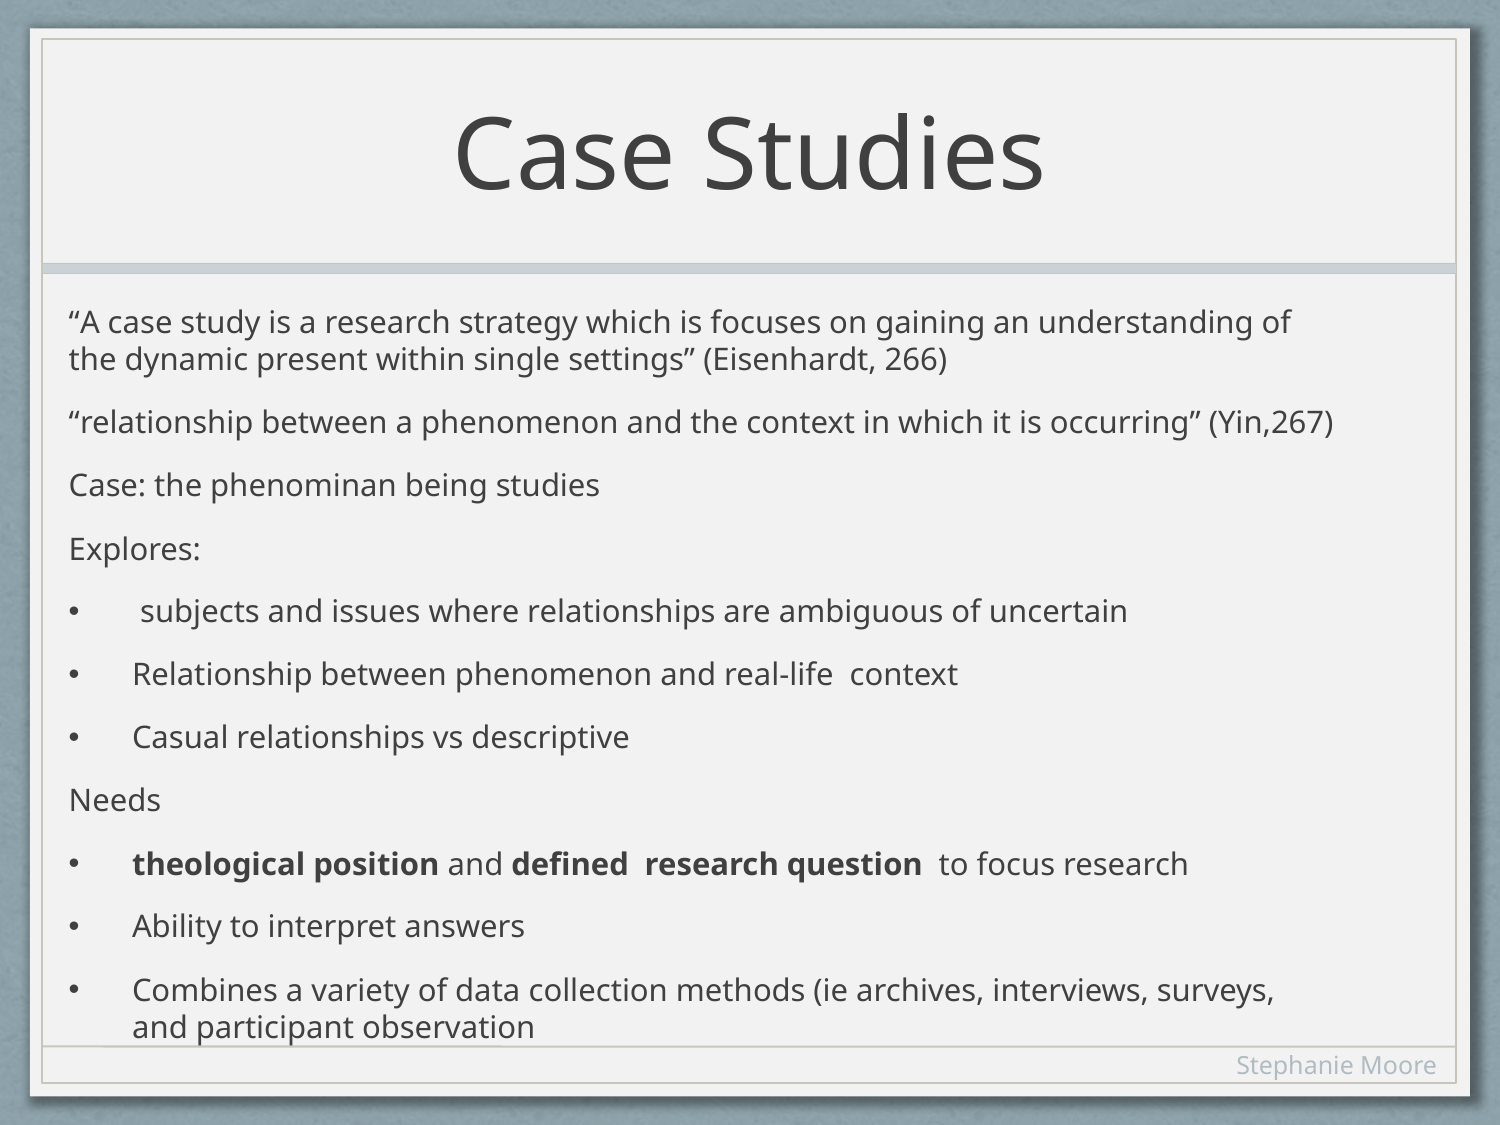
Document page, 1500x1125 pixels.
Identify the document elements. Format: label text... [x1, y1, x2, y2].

list “A case study is a research strategy which is focuses on gaining an understanding of the dynamic present within single settings” (Eisenhardt, 266) “relationship between a phenomenon and the context in which it is occurring” (Yin,267) Case: the phenominan being studies Explores: subjects and issues where relationships are ambiguous of uncertain Relationship between phenomenon and real-life context Casual relationships vs descriptive Needs theological position and defined research question to focus research Ability to interpret answers Combines a variety of data collection methods (ie archives, interviews, surveys, and participant observation [53, 295, 1353, 1088]
title Case Studies [147, 40, 1353, 260]
footer Stephanie Moore [977, 1045, 1453, 1088]
